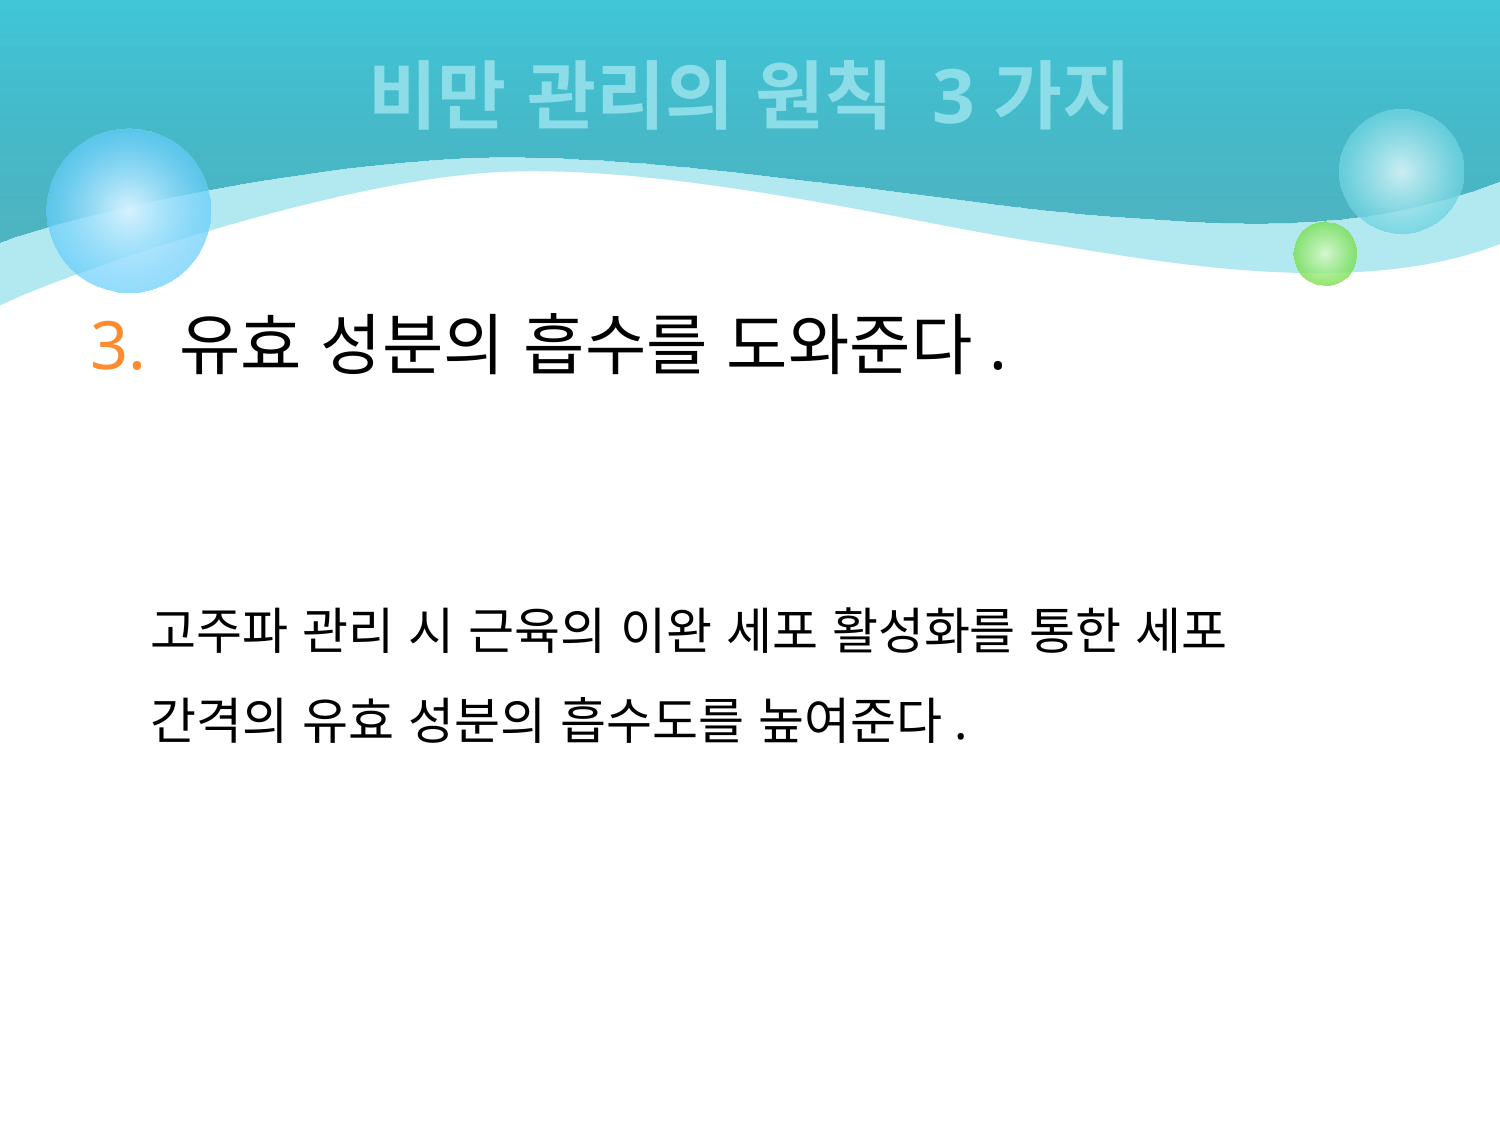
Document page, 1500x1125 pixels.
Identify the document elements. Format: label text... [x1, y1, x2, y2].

text_box 고주파 관리 시 근육의 이완 세포 활성화를 통한 세포 간격의 유효 성분의 흡수도를 높여준다. [135, 562, 1365, 758]
title 비만 관리의 원칙 3가지 [75, 0, 1425, 188]
list 3. 유효 성분의 흡수를 도와준다. [75, 295, 1425, 433]
